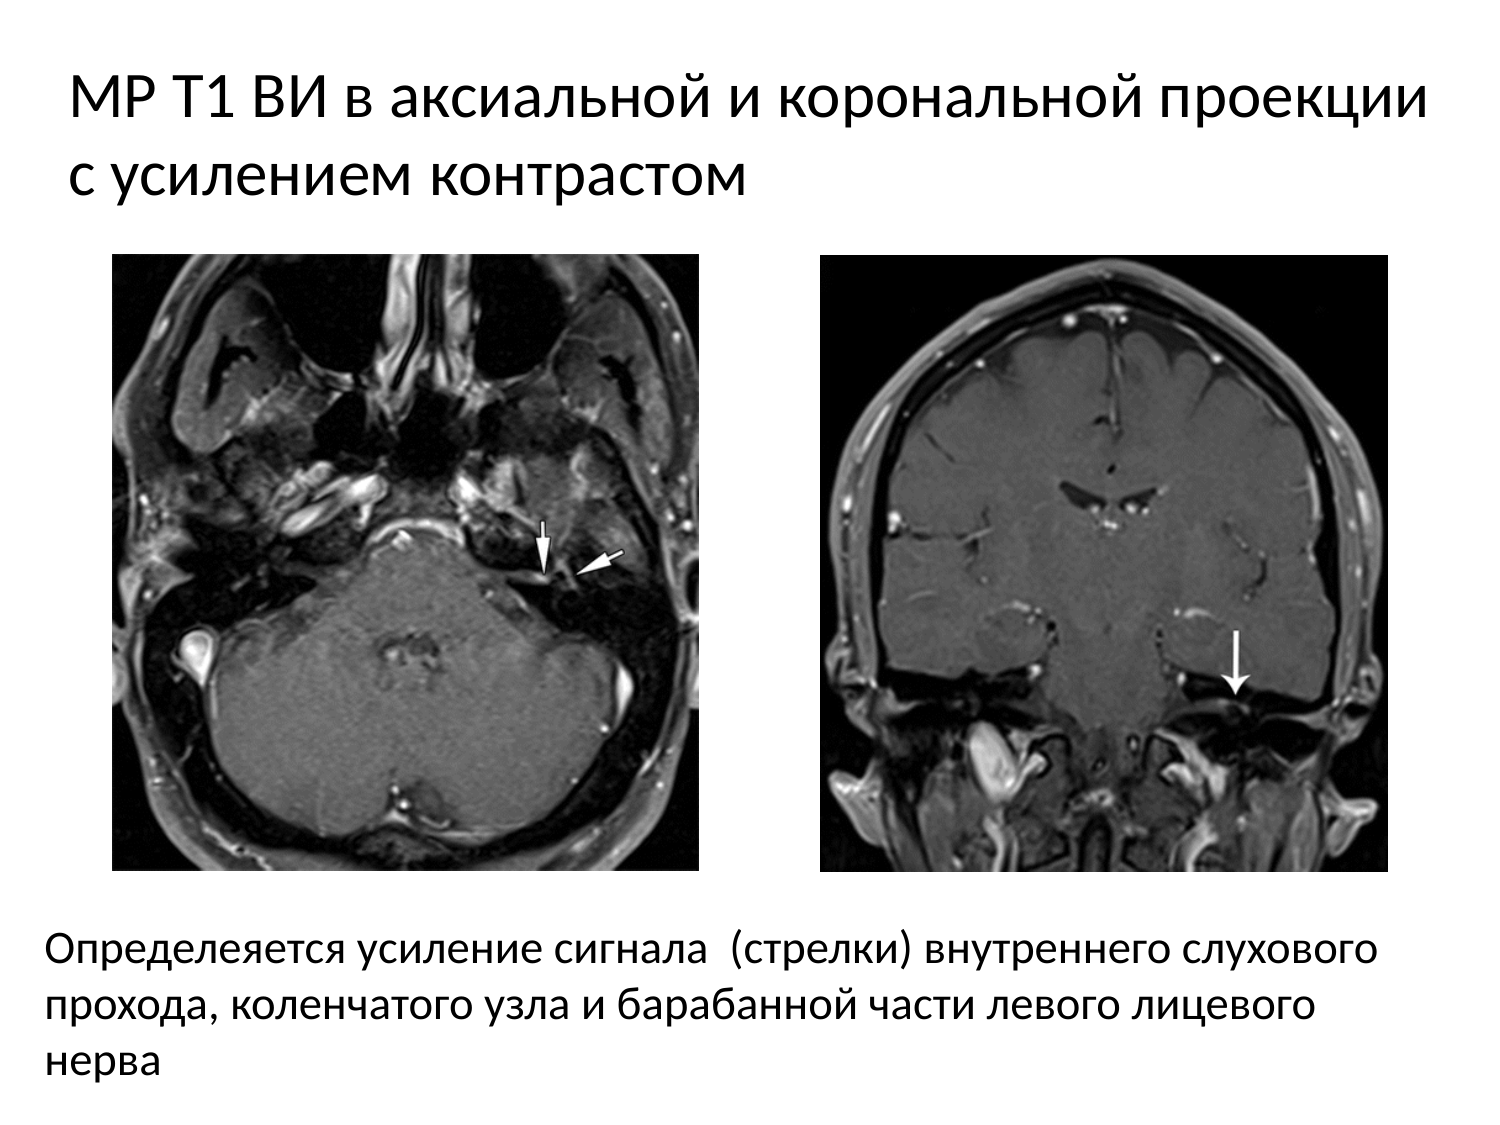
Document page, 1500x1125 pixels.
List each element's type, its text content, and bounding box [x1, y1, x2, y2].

list Определеяется усиление сигнала (стрелки) внутреннего слухового прохода, коленчатого узла и барабанной части левого лицевого нерва [29, 908, 1425, 1094]
picture [112, 254, 700, 871]
picture [820, 255, 1388, 872]
title МР Т1 ВИ в аксиальной и корональной проекции с усилением контрастом [53, 42, 1479, 218]
